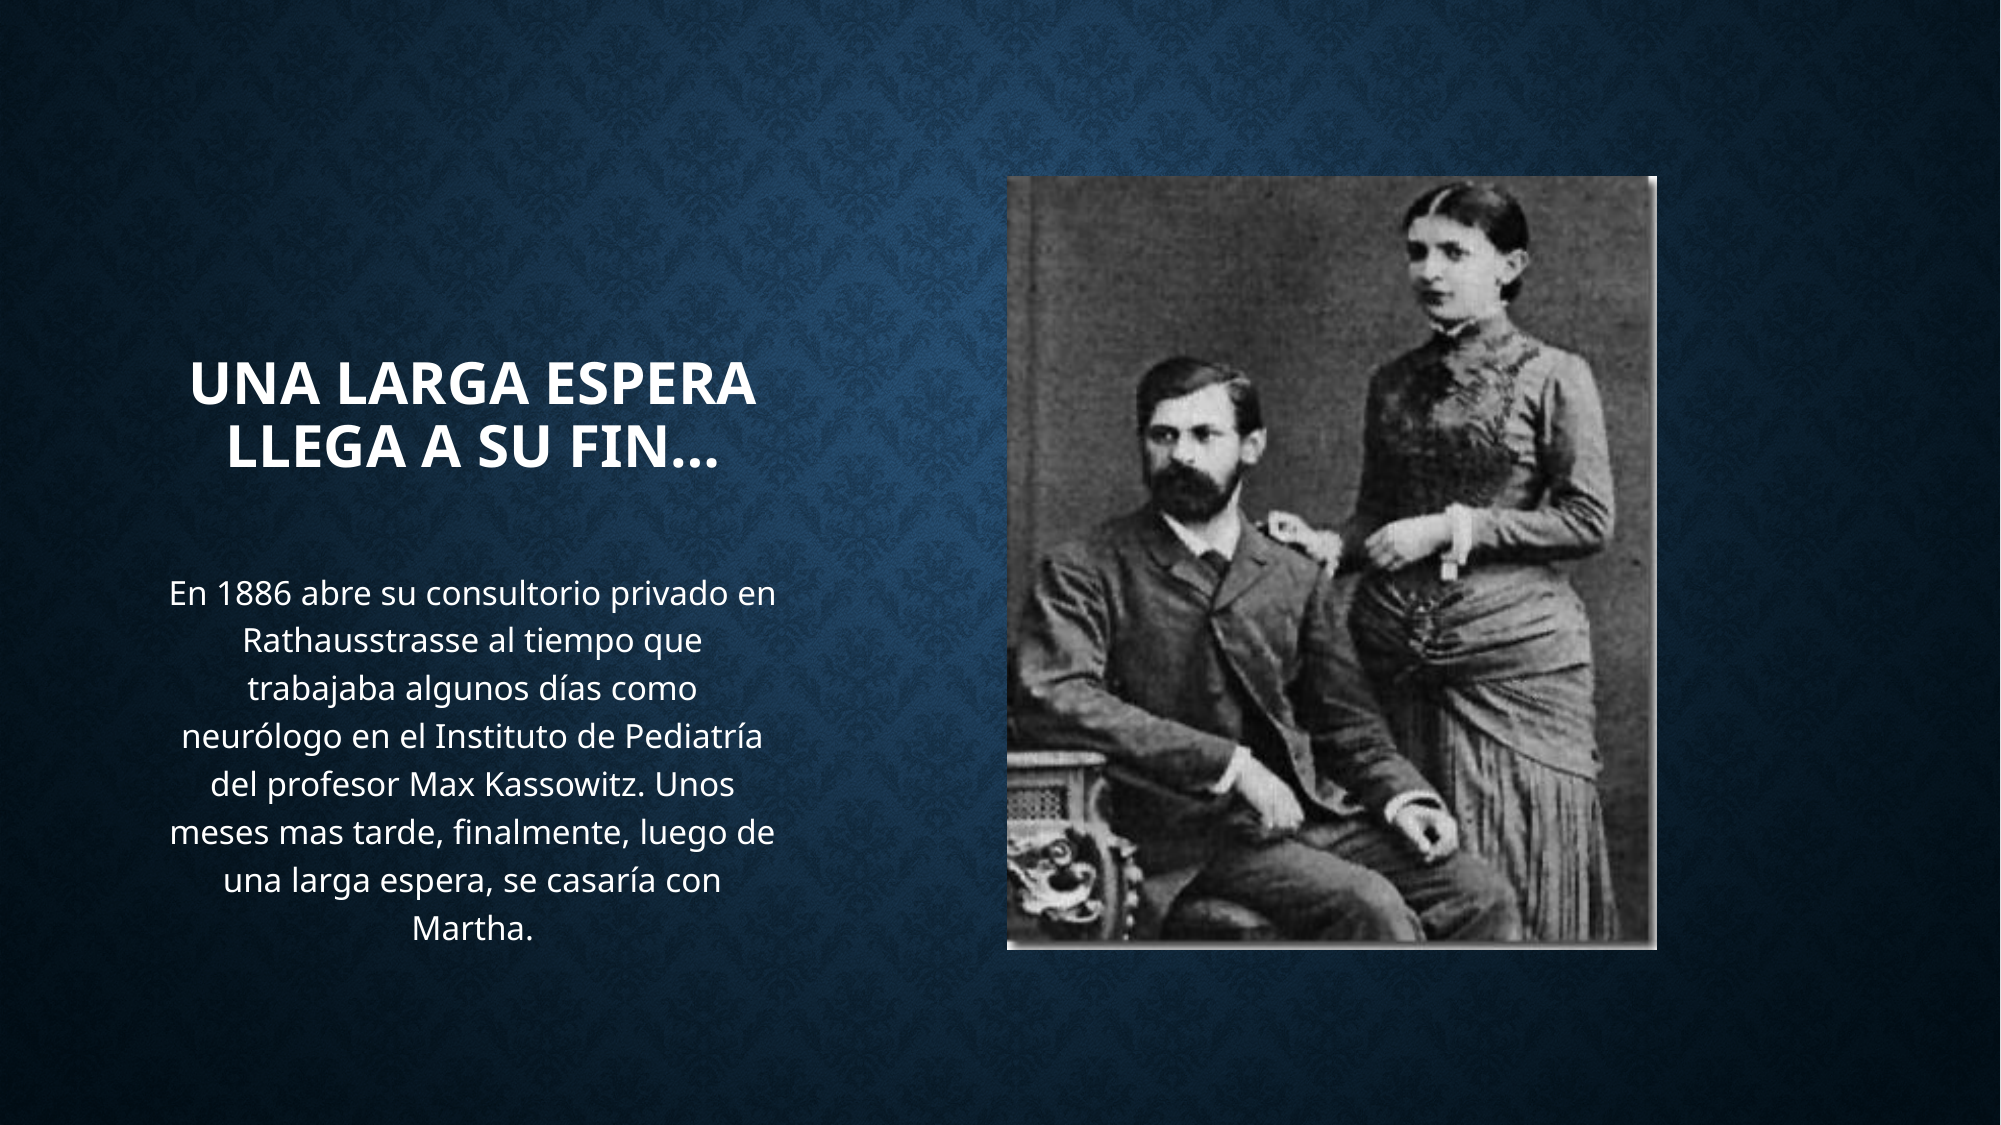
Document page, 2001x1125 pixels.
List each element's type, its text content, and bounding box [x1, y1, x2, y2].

title Una larga espera llega a su fin… [150, 99, 796, 487]
list En 1886 abre su consultorio privado en Rathausstrasse al tiempo que trabajaba algunos días como neurólogo en el Instituto de Pediatría del profesor Max Kassowitz. Unos meses mas tarde, finalmente, luego de una larga espera, se casaría con Martha. [150, 487, 796, 950]
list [1007, 176, 1657, 951]
